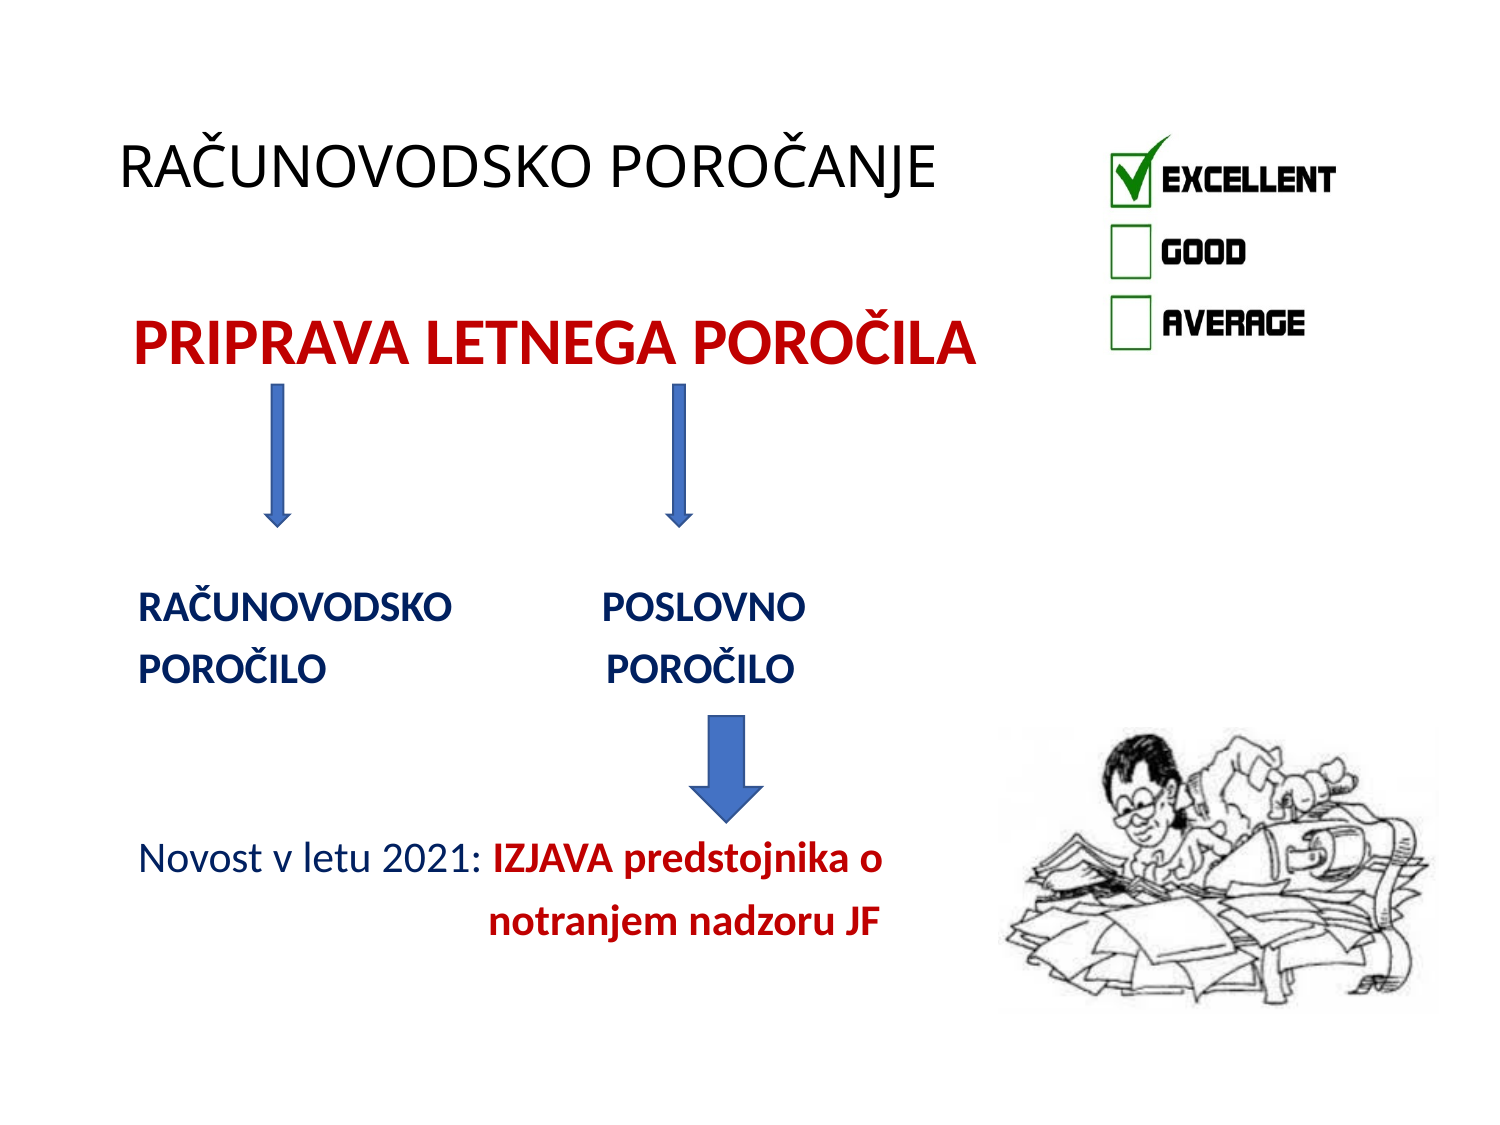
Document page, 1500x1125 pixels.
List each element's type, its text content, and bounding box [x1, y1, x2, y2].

text_box [664, 383, 694, 528]
title RAČUNOVODSKO POROČANJE [103, 59, 1397, 278]
list PRIPRAVA LETNEGA POROČILA RAČUNOVODSKO POSLOVNO POROČILO POROČILO Novost v letu 2021: IZJAVA predstojnika o notranjem nadzoru JF [103, 299, 1397, 1014]
picture [998, 727, 1439, 1014]
text_box [263, 383, 292, 528]
picture [1048, 130, 1389, 355]
text_box [688, 715, 765, 824]
